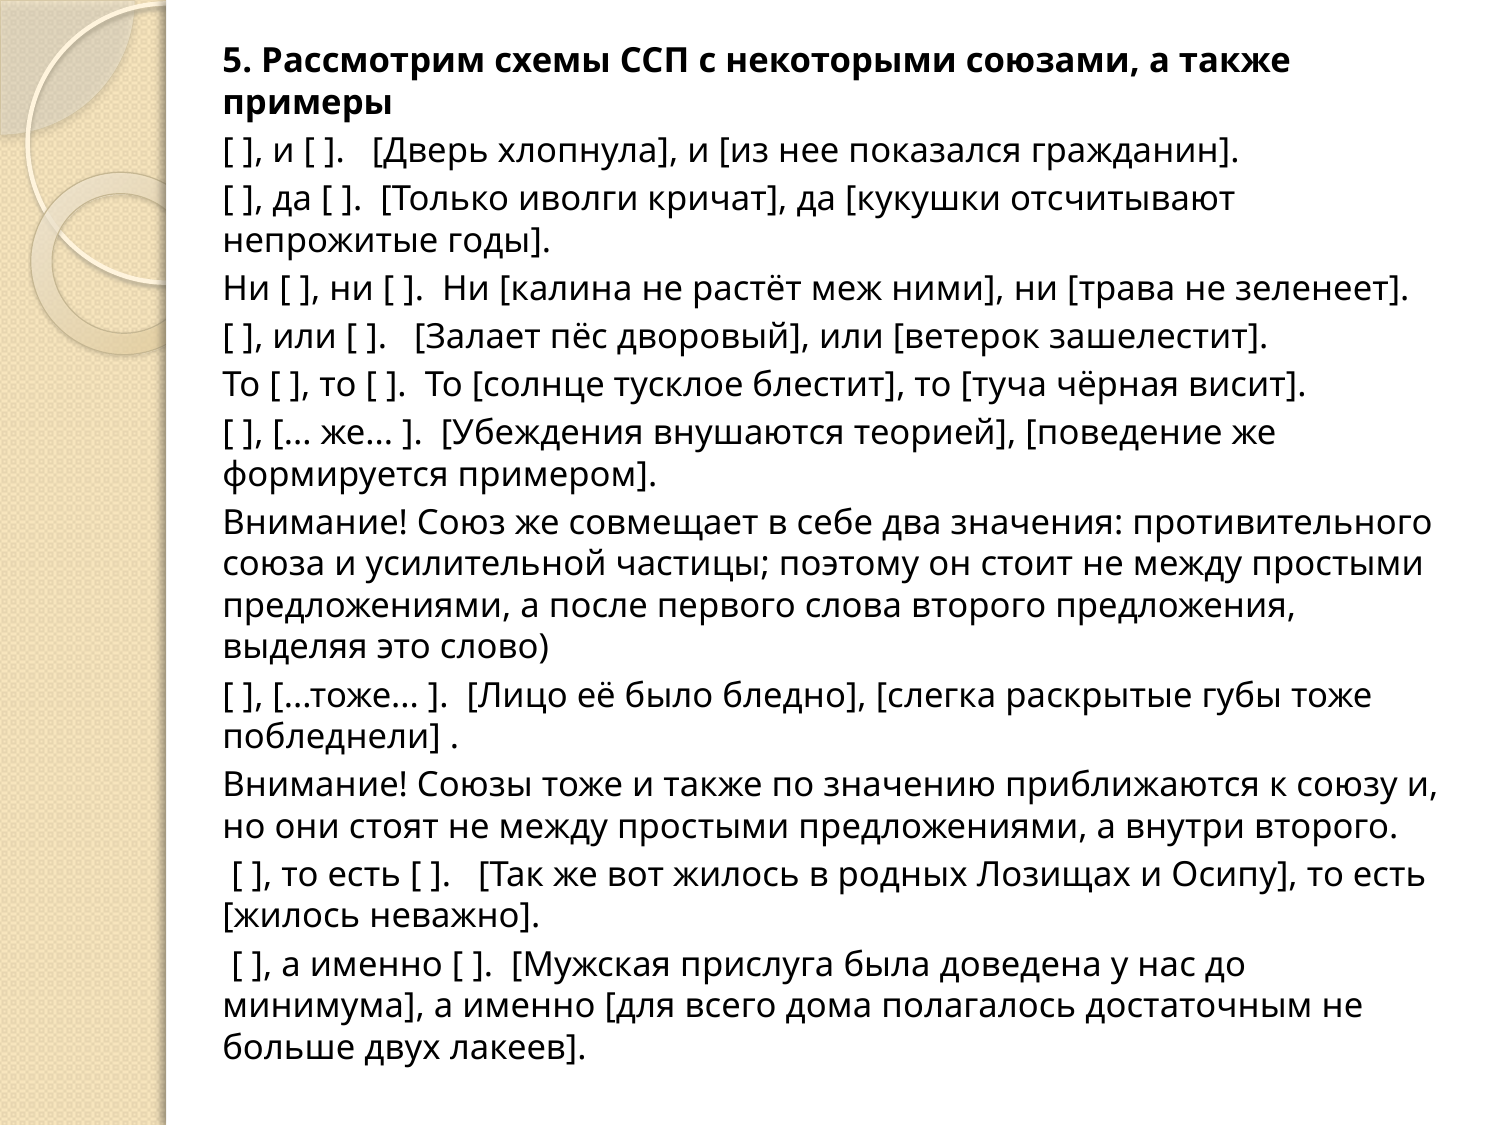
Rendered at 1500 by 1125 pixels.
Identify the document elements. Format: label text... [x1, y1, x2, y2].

list 5. Рассмотрим схемы ССП с некоторыми союзами, а также примеры [ ], и [ ]. [Дверь хлопнула], и [из нее показался гражданин]. [ ], да [ ]. [Только иволги кричат], да [кукушки отсчитывают непрожитые годы]. Ни [ ], ни [ ]. Ни [калина не растёт меж ними], ни [трава не зеленеет]. [ ], или [ ]. [Залает пёс дворовый], или [ветерок зашелестит]. То [ ], то [ ]. То [солнце тусклое блестит], то [туча чёрная висит]. [ ], [... же... ]. [Убеждения внушаются теорией], [поведение же формируется примером]. Внимание! Союз же совмещает в себе два значения: противительного союза и усилительной частицы; поэтому он стоит не между простыми предложениями, а после первого слова второго предложения, выделяя это слово) [ ], [...тоже... ]. [Лицо её было бледно], [слегка раскрытые губы тоже побледнели] . Внимание! Союзы тоже и также по значению приближаются к союзу и, но они стоят не между простыми предложениями, а внутри второго. [ ], то есть [ ]. [Так же вот жилось в родных Лозищах и Осипу], то есть [жилось неважно]. [ ], а именно [ ]. [Мужская прислуга была доведена у нас до минимума], а именно [для всего дома полагалось достаточным не больше двух лакеев]. [194, 30, 1466, 1094]
